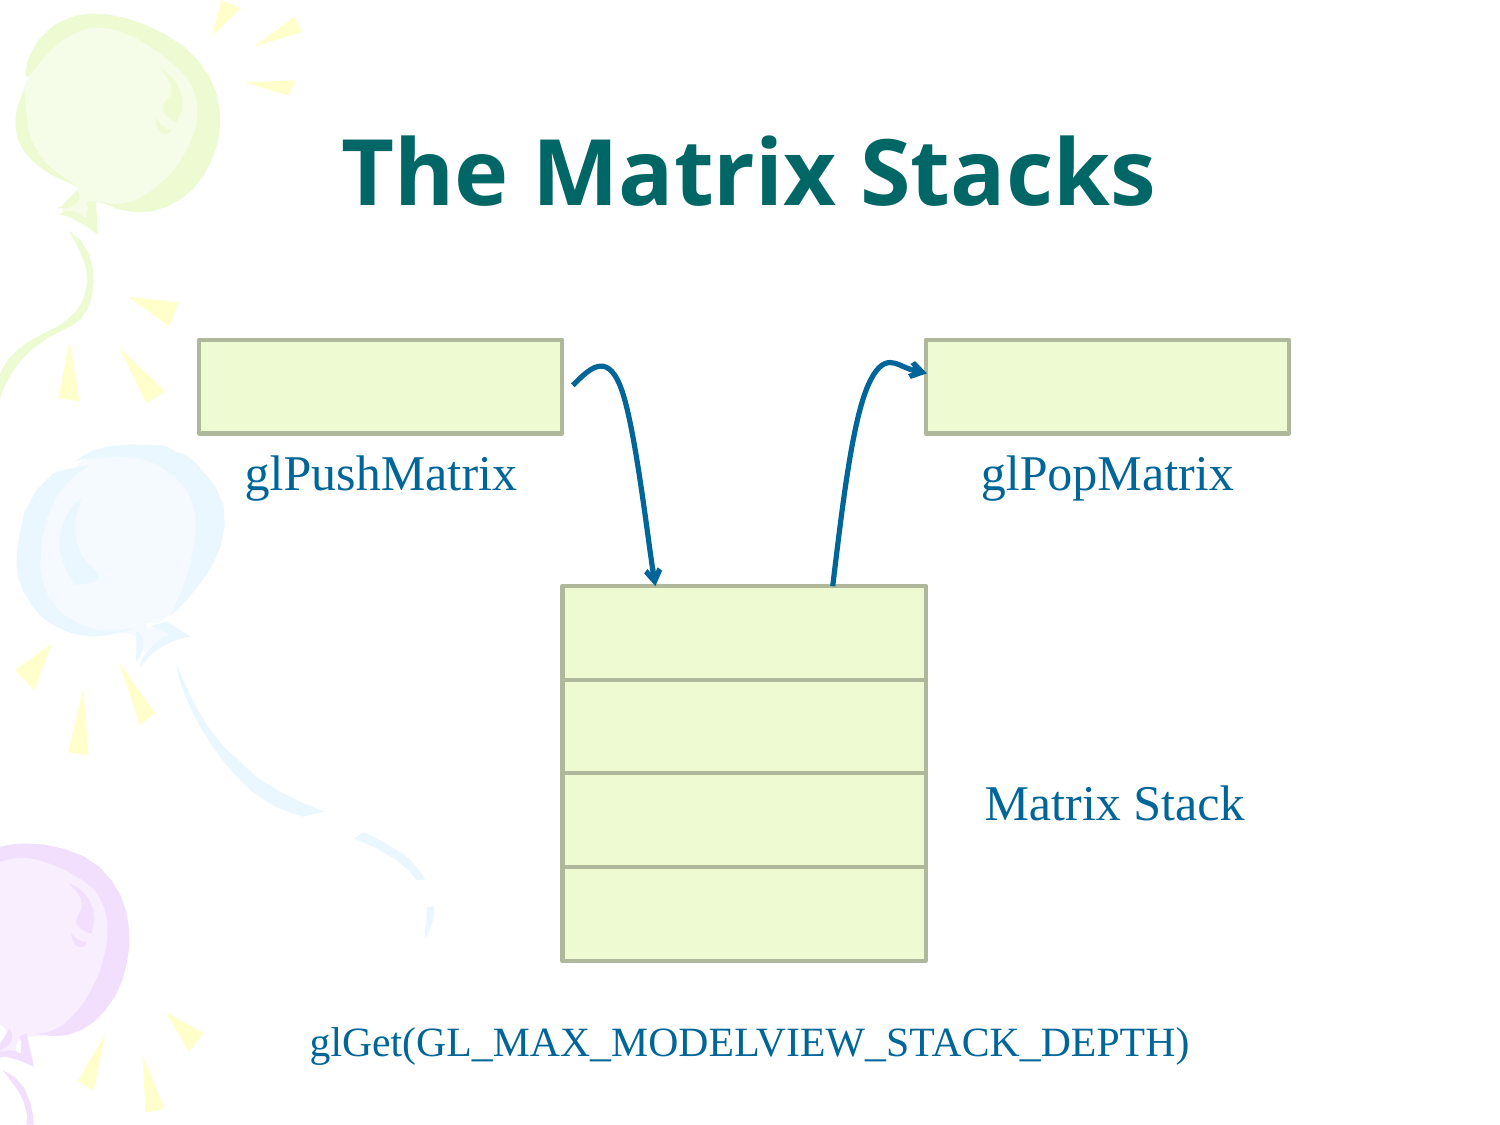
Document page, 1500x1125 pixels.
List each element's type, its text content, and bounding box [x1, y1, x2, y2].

text_box Matrix Stack [962, 763, 1268, 838]
title The Matrix Stacks [72, 16, 1426, 233]
text_box [560, 678, 928, 771]
text_box glPushMatrix [210, 433, 551, 509]
text_box [197, 338, 564, 436]
text_box [572, 366, 661, 587]
text_box [560, 584, 928, 678]
text_box [560, 865, 928, 963]
text_box glGet(GL_MAX_MODELVIEW_STACK_DEPTH) [246, 1007, 1254, 1073]
text_box [832, 362, 927, 587]
text_box glPopMatrix [937, 433, 1278, 509]
text_box [560, 771, 928, 865]
text_box [924, 338, 1291, 436]
